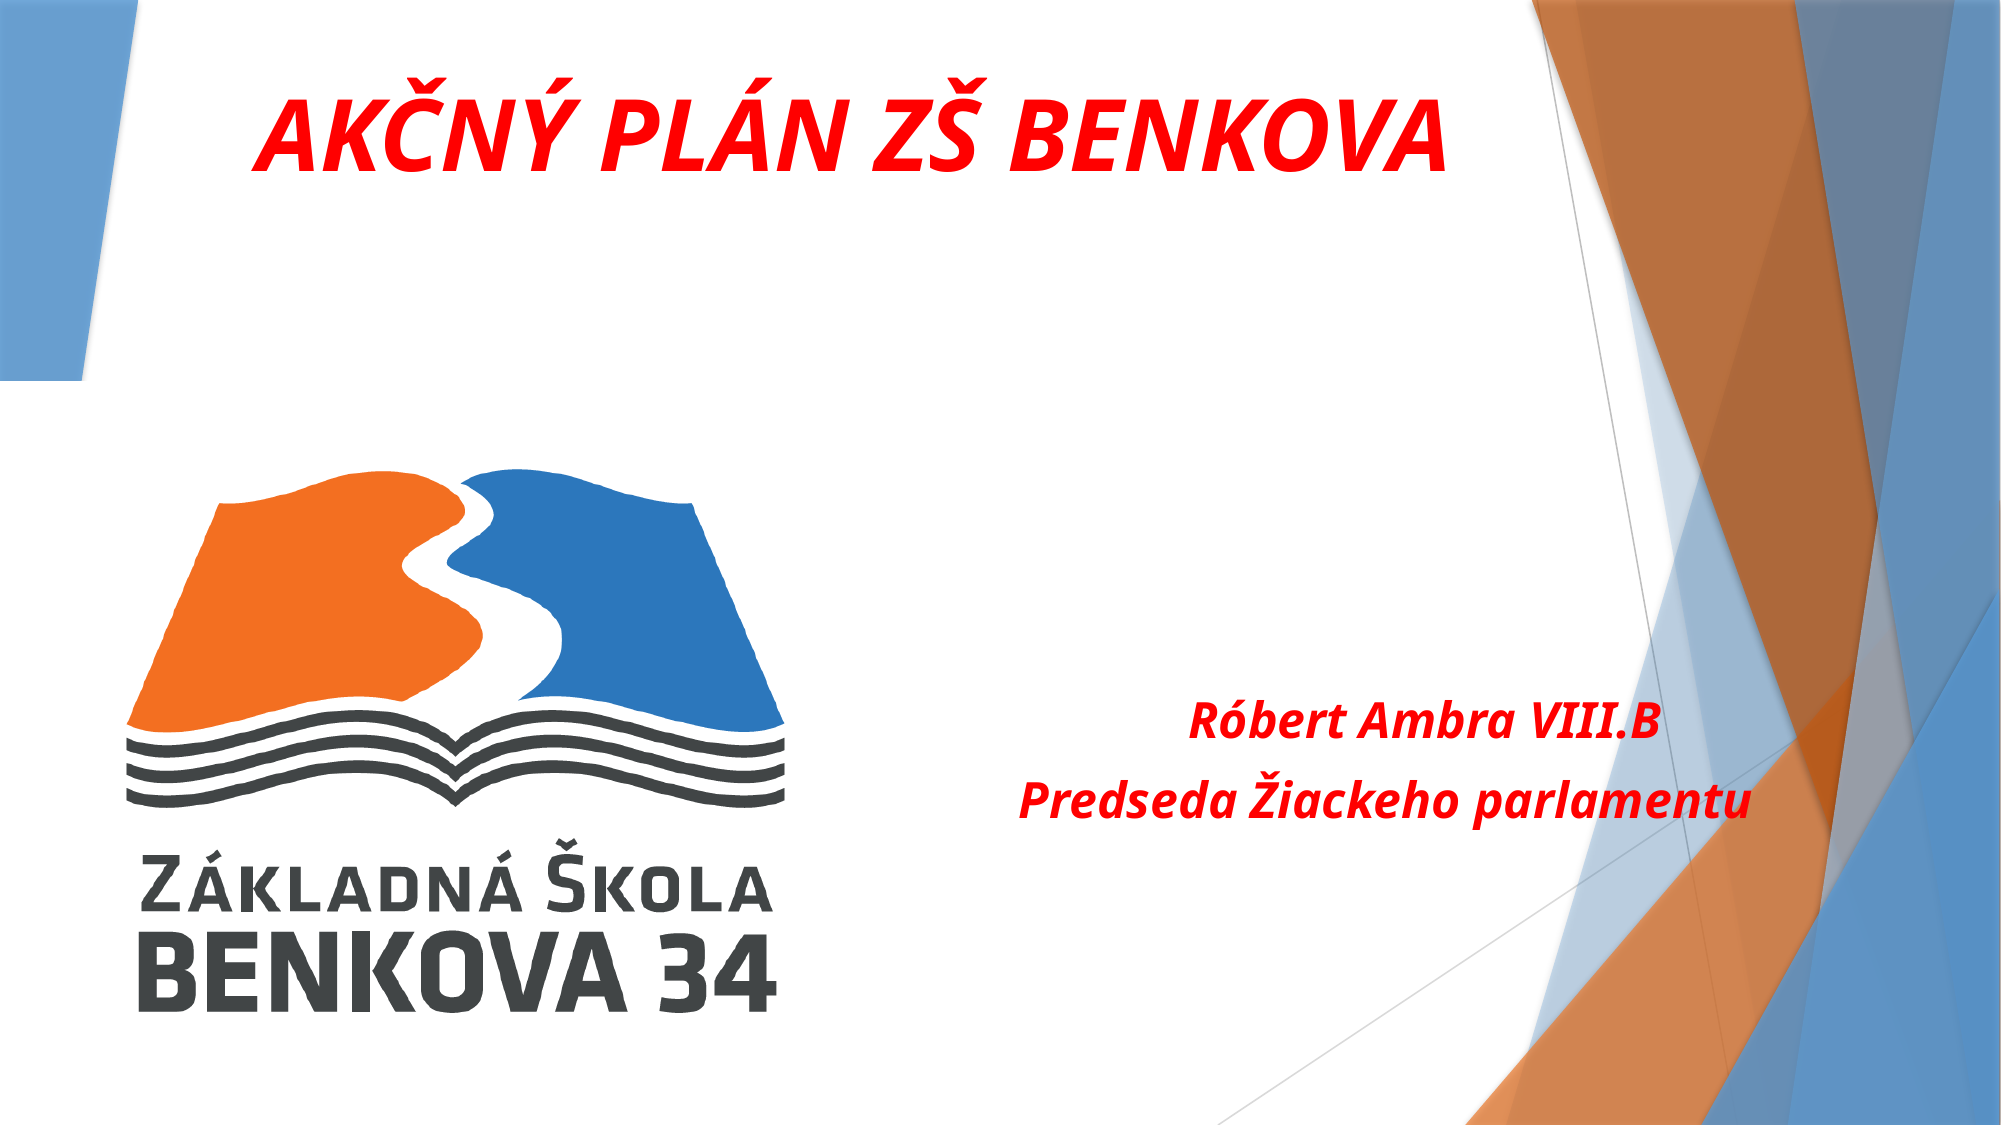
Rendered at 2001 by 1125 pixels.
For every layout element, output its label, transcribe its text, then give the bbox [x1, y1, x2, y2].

subtitle Róbert Ambra VIII.B Predseda Žiackeho parlamentu [976, 614, 1796, 918]
text_box AkČný plán ZŠ Benkova [0, 64, 1800, 199]
picture [0, 381, 899, 1064]
